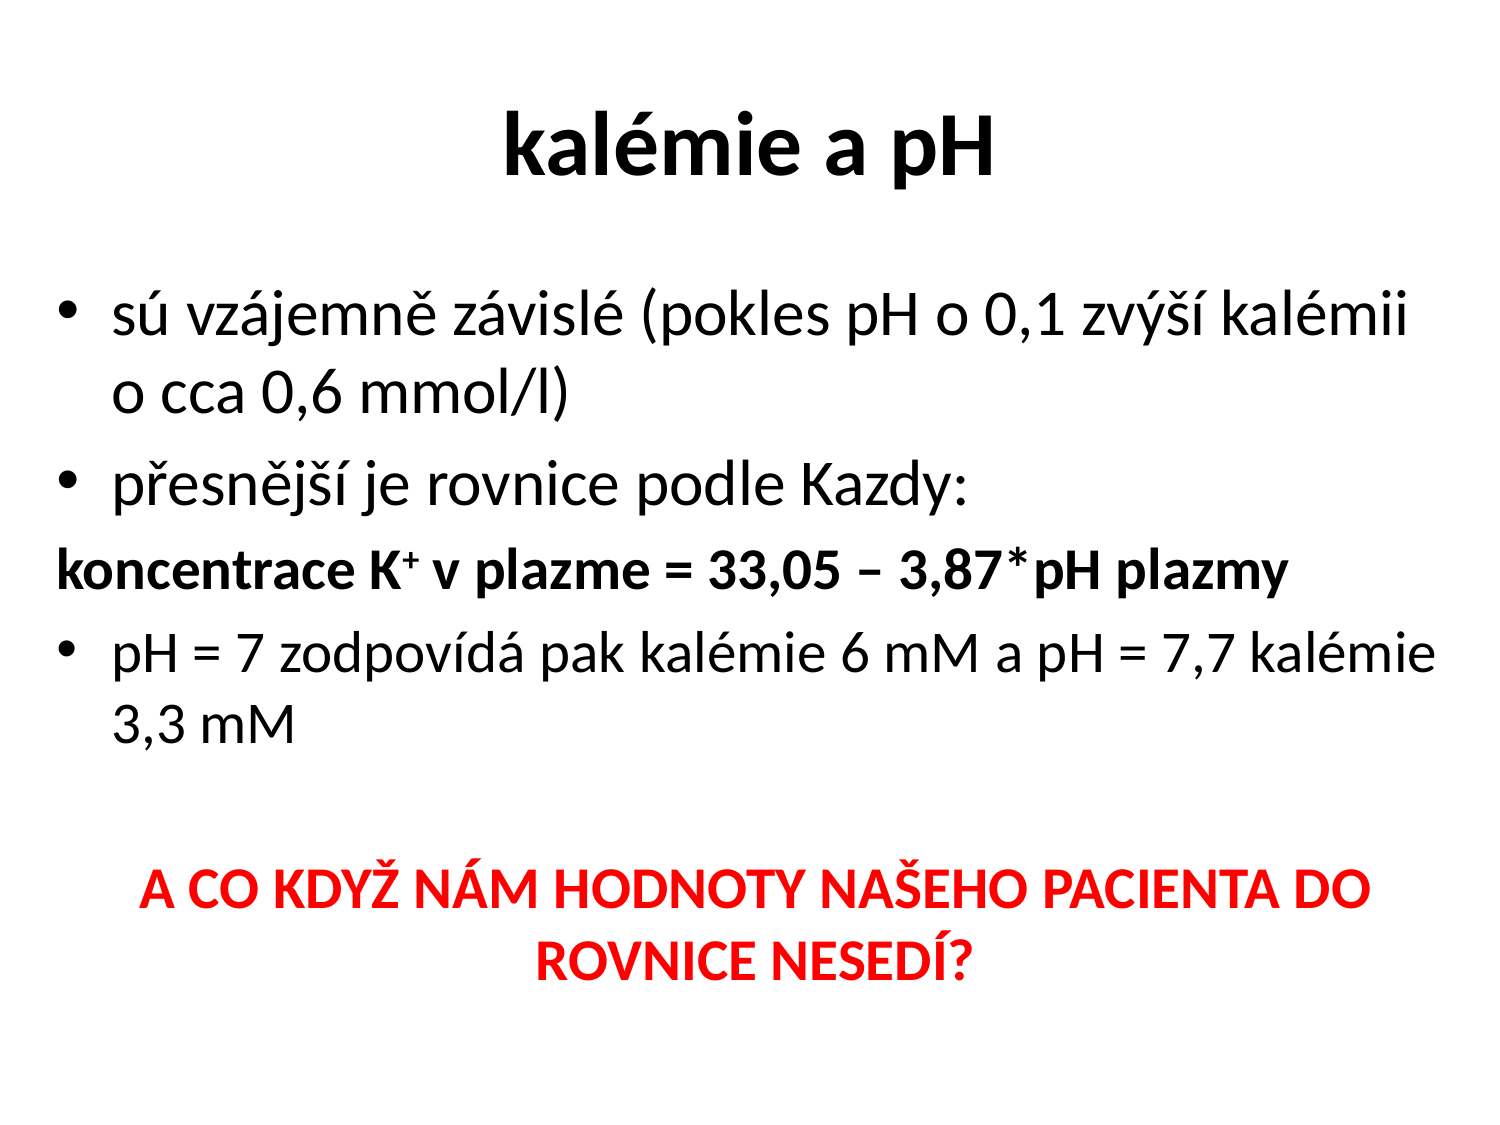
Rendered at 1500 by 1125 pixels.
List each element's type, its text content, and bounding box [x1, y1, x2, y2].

title kalémie a pH [75, 45, 1425, 233]
list sú vzájemně závislé (pokles pH o 0,1 zvýší kalémii o cca 0,6 mmol/l) přesnější je rovnice podle Kazdy: koncentrace K+ v plazme = 33,05 – 3,87*pH plazmy pH = 7 zodpovídá pak kalémie 6 mM a pH = 7,7 kalémie 3,3 mM A CO KDYŽ NÁM HODNOTY NAŠEHO PACIENTA DO ROVNICE NESEDÍ? [41, 262, 1471, 1005]
